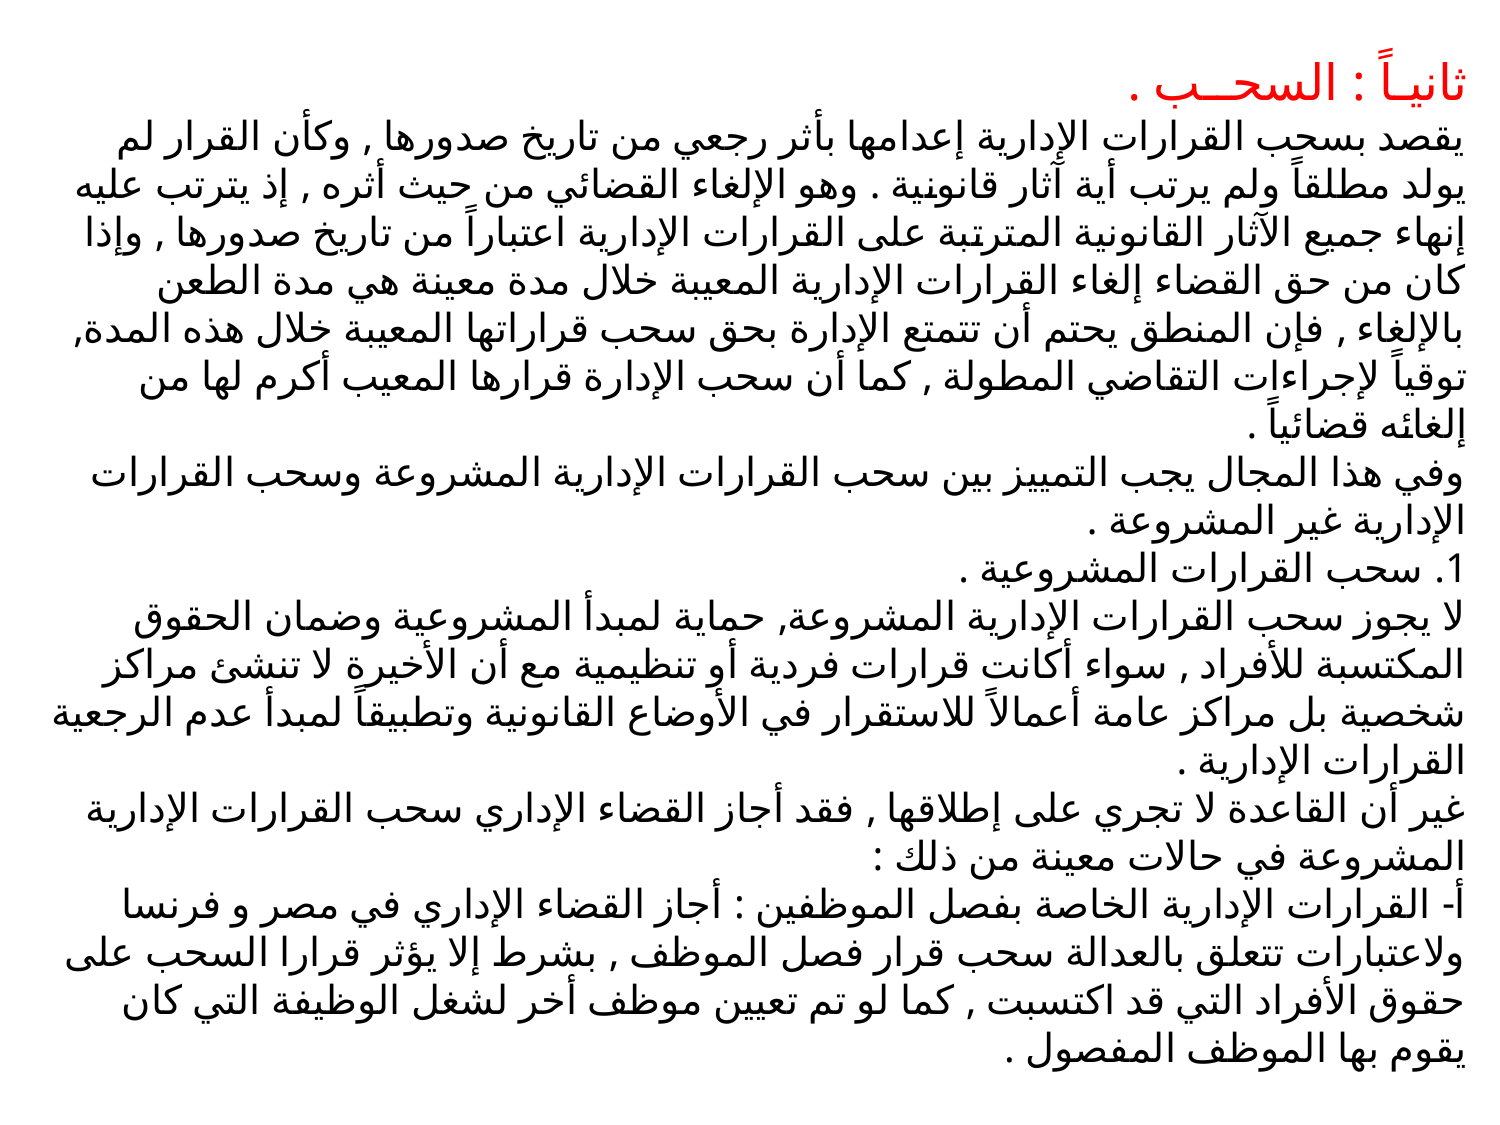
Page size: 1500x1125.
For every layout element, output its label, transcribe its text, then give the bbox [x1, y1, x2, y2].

subtitle ثانيـاً : السحــب . يقصد بسحب القرارات الإدارية إعدامها بأثر رجعي من تاريخ صدورها , وكأن القرار لم يولد مطلقاً ولم يرتب أية آثار قانونية . وهو الإلغاء القضائي من حيث أثره , إذ يترتب عليه إنهاء جميع الآثار القانونية المترتبة على القرارات الإدارية اعتباراً من تاريخ صدورها , وإذا كان من حق القضاء إلغاء القرارات الإدارية المعيبة خلال مدة معينة هي مدة الطعن بالإلغاء , فإن المنطق يحتم أن تتمتع الإدارة بحق سحب قراراتها المعيبة خلال هذه المدة, توقياً لإجراءات التقاضي المطولة , كما أن سحب الإدارة قرارها المعيب أكرم لها من إلغائه قضائياً . وفي هذا المجال يجب التمييز بين سحب القرارات الإدارية المشروعة وسحب القرارات الإدارية غير المشروعة . 1. سحب القرارات المشروعية . لا يجوز سحب القرارات الإدارية المشروعة, حماية لمبدأ المشروعية وضمان الحقوق المكتسبة للأفراد , سواء أكانت قرارات فردية أو تنظيمية مع أن الأخيرة لا تنشئ مراكز شخصية بل مراكز عامة أعمالاً للاستقرار في الأوضاع القانونية وتطبيقاً لمبدأ عدم الرجعية القرارات الإدارية . غير أن القاعدة لا تجري على إطلاقها , فقد أجاز القضاء الإداري سحب القرارات الإدارية المشروعة في حالات معينة من ذلك : أ- القرارات الإدارية الخاصة بفصل الموظفين : أجاز القضاء الإداري في مصر و فرنسا ولاعتبارات تتعلق بالعدالة سحب قرار فصل الموظف , بشرط إلا يؤثر قرارا السحب على حقوق الأفراد التي قد اكتسبت , كما لو تم تعيين موظف أخر لشغل الوظيفة التي كان يقوم بها الموظف المفصول . [29, 42, 1483, 1083]
